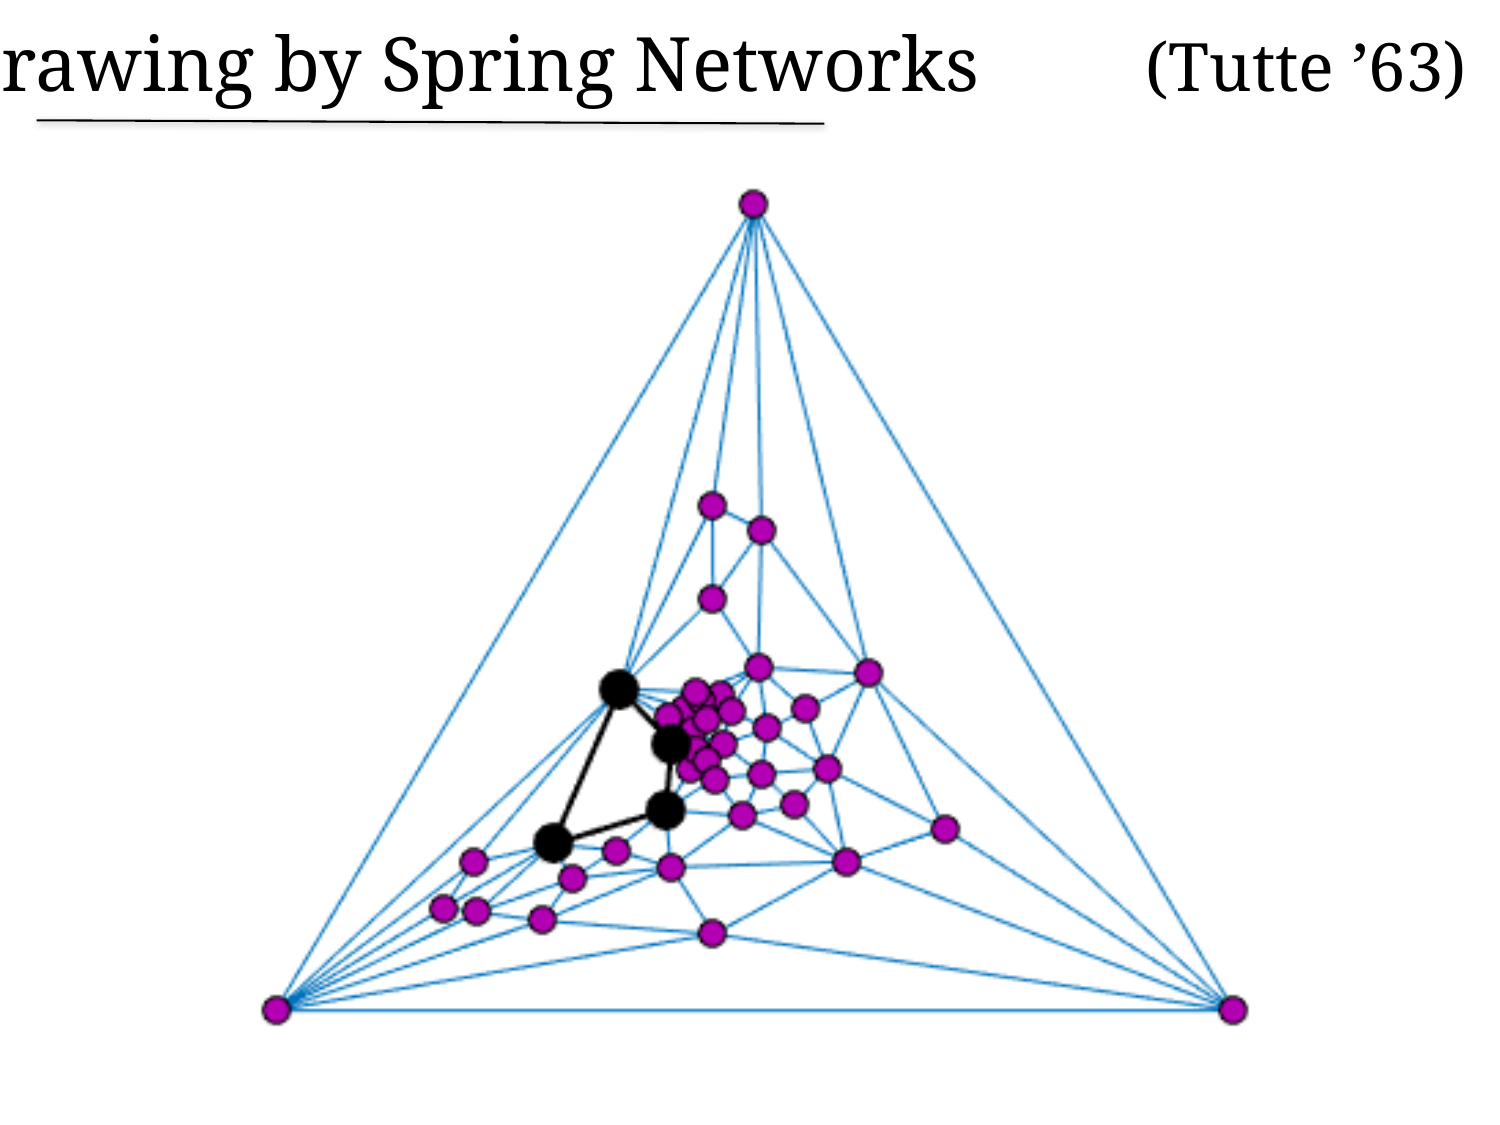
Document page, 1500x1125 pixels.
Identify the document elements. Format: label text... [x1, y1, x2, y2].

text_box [20, 8, 909, 124]
text_box (Tutte ’63) [1130, 17, 1482, 112]
picture [172, 149, 1367, 1093]
